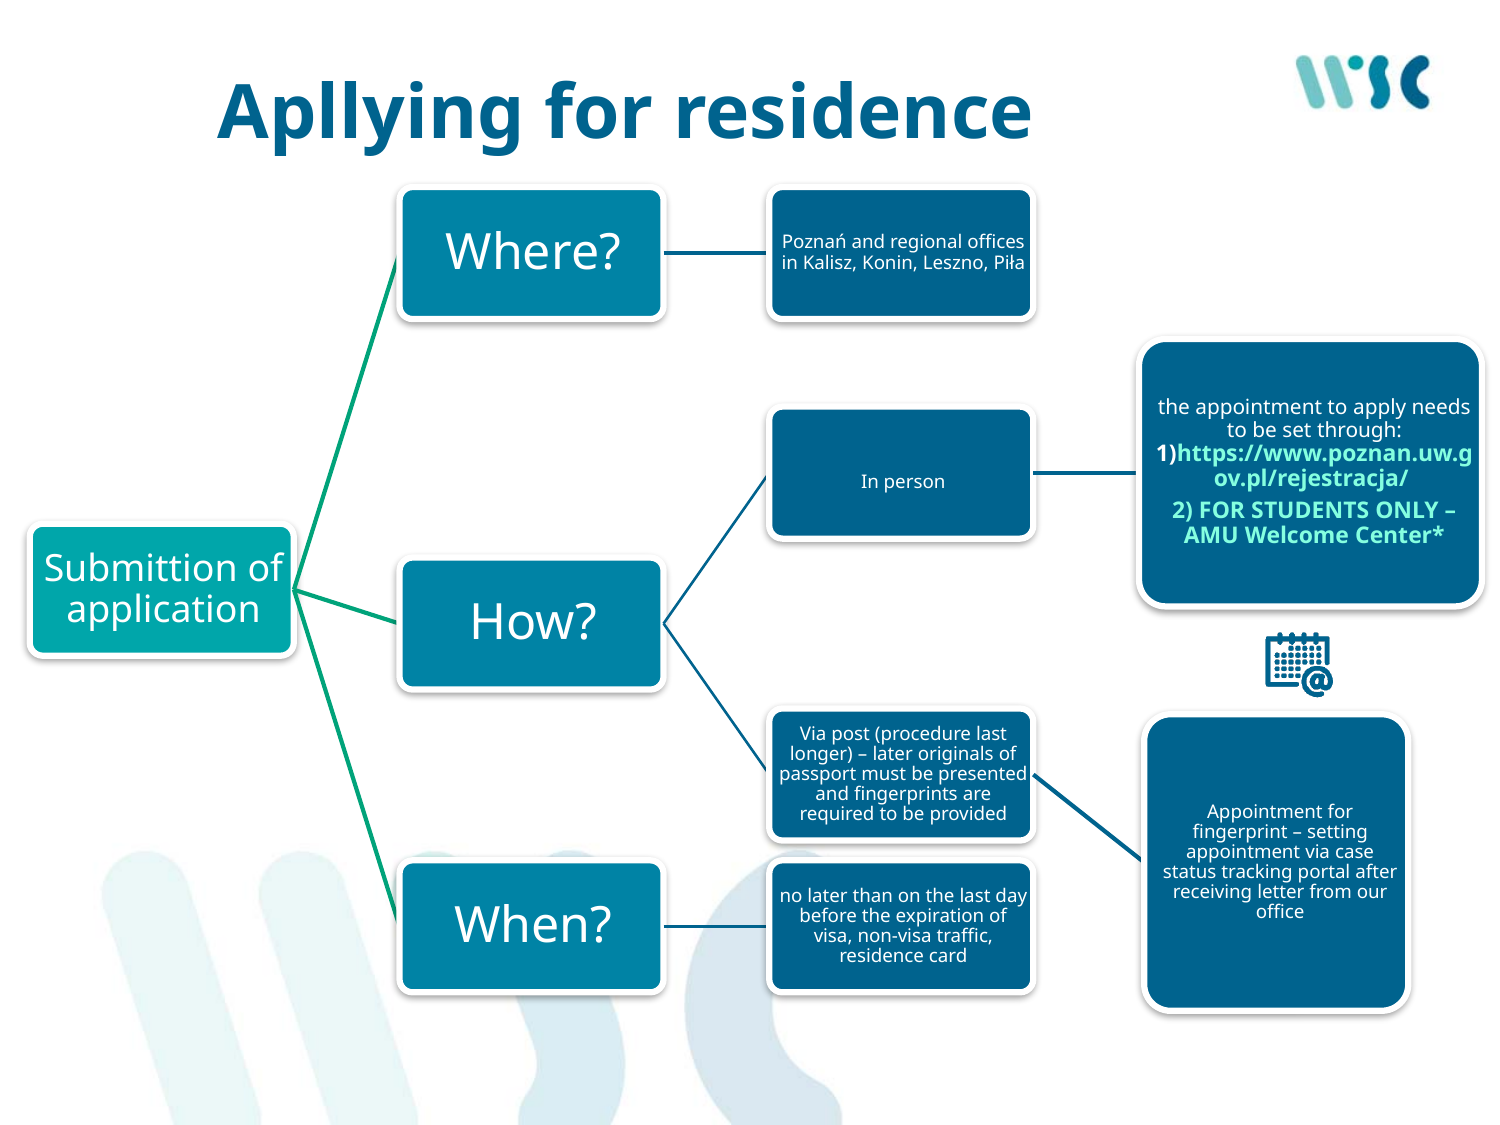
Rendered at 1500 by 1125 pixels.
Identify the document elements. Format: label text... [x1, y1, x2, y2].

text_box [29, 113, 1483, 1067]
picture [0, 0, 1500, 1125]
title Apllying for residence [52, 42, 1200, 112]
